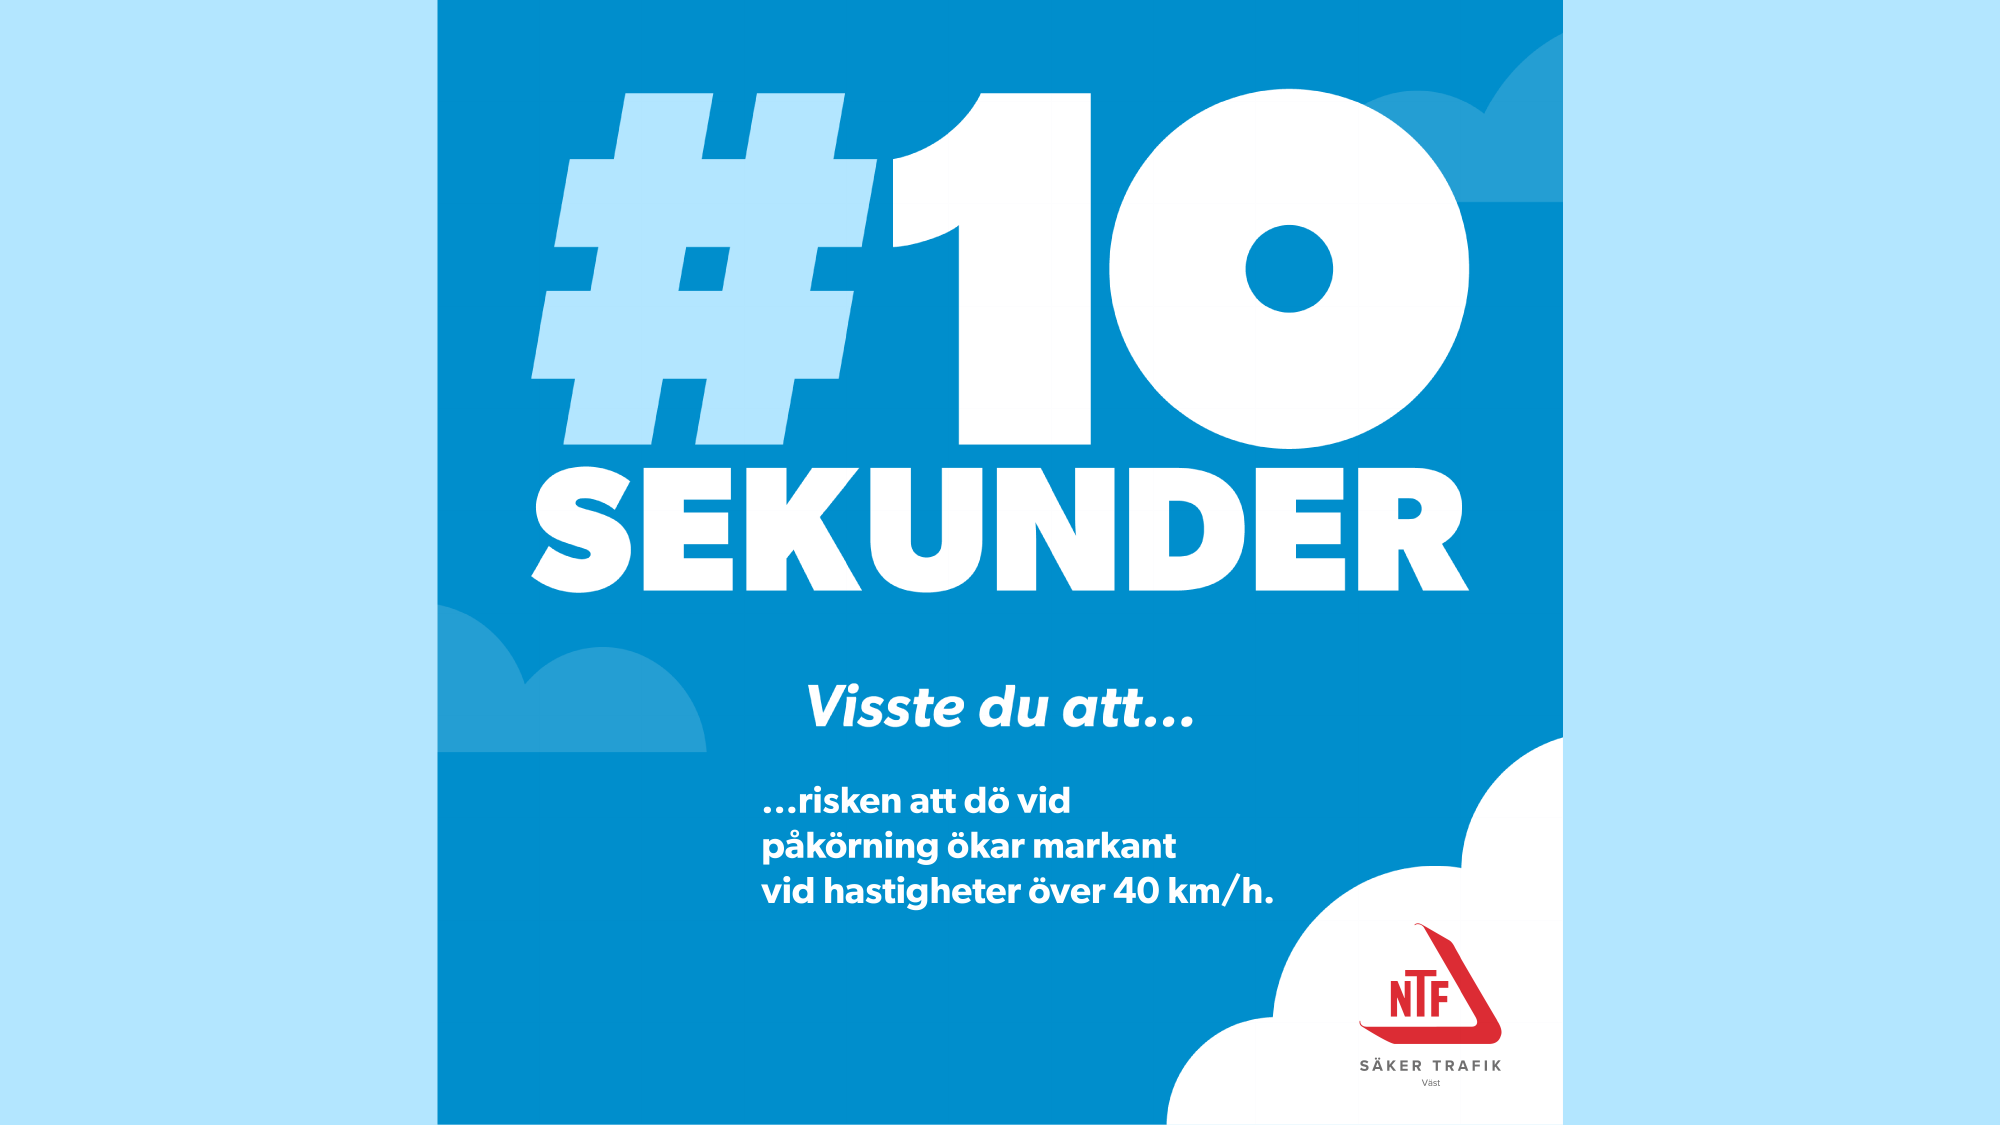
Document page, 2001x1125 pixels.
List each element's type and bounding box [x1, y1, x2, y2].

picture [1191, 885, 1218, 902]
picture [918, 839, 937, 864]
picture [1130, 468, 1244, 590]
picture [849, 684, 858, 693]
picture [886, 840, 891, 857]
picture [989, 794, 1008, 813]
picture [1182, 717, 1192, 726]
picture [864, 839, 881, 857]
picture [1064, 697, 1097, 727]
picture [894, 94, 1090, 444]
picture [1072, 885, 1090, 903]
picture [965, 787, 985, 813]
picture [826, 878, 843, 902]
picture [1030, 885, 1049, 903]
picture [801, 795, 812, 812]
picture [826, 839, 846, 858]
picture [885, 697, 910, 727]
picture [991, 839, 1008, 858]
picture [1143, 840, 1160, 857]
picture [842, 787, 859, 812]
picture [980, 685, 1015, 727]
picture [808, 832, 825, 857]
picture [973, 880, 985, 903]
picture [1094, 885, 1105, 902]
picture [867, 885, 881, 903]
picture [1223, 874, 1239, 906]
picture [1066, 839, 1083, 858]
picture [809, 685, 846, 726]
picture [883, 880, 895, 903]
picture [1013, 840, 1024, 857]
picture [1102, 832, 1119, 857]
picture [1018, 697, 1048, 727]
picture [987, 885, 1005, 903]
picture [1040, 795, 1045, 812]
picture [825, 794, 838, 813]
picture [533, 467, 630, 592]
picture [846, 885, 863, 903]
picture [871, 468, 982, 592]
picture [844, 697, 856, 726]
picture [932, 878, 949, 902]
picture [1114, 878, 1135, 902]
picture [953, 885, 971, 903]
picture [1170, 878, 1187, 902]
picture [972, 832, 989, 857]
picture [907, 885, 927, 910]
picture [1049, 787, 1069, 813]
picture [1051, 885, 1069, 902]
picture [793, 878, 813, 903]
picture [764, 839, 783, 864]
picture [1122, 839, 1139, 858]
picture [948, 839, 968, 858]
picture [897, 839, 914, 857]
picture [1256, 468, 1345, 590]
picture [858, 697, 883, 727]
picture [911, 794, 928, 813]
picture [1019, 795, 1037, 812]
picture [786, 836, 803, 858]
picture [1102, 689, 1142, 727]
picture [747, 468, 860, 590]
picture [1167, 738, 1563, 1125]
picture [1035, 839, 1062, 857]
picture [532, 94, 876, 444]
picture [1164, 835, 1175, 858]
picture [644, 468, 732, 590]
picture [1088, 840, 1099, 857]
picture [898, 885, 903, 902]
picture [1244, 878, 1261, 902]
picture [883, 794, 900, 812]
picture [850, 840, 861, 857]
picture [914, 689, 933, 727]
picture [784, 885, 789, 902]
picture [815, 795, 820, 812]
picture [934, 697, 963, 727]
picture [1110, 35, 1563, 448]
picture [997, 468, 1114, 590]
picture [1164, 717, 1173, 726]
picture [931, 790, 955, 813]
picture [861, 794, 879, 813]
picture [1009, 885, 1020, 902]
picture [762, 885, 781, 902]
picture [1145, 717, 1155, 726]
picture [1138, 877, 1158, 903]
picture [1359, 468, 1468, 590]
picture [437, 606, 705, 751]
